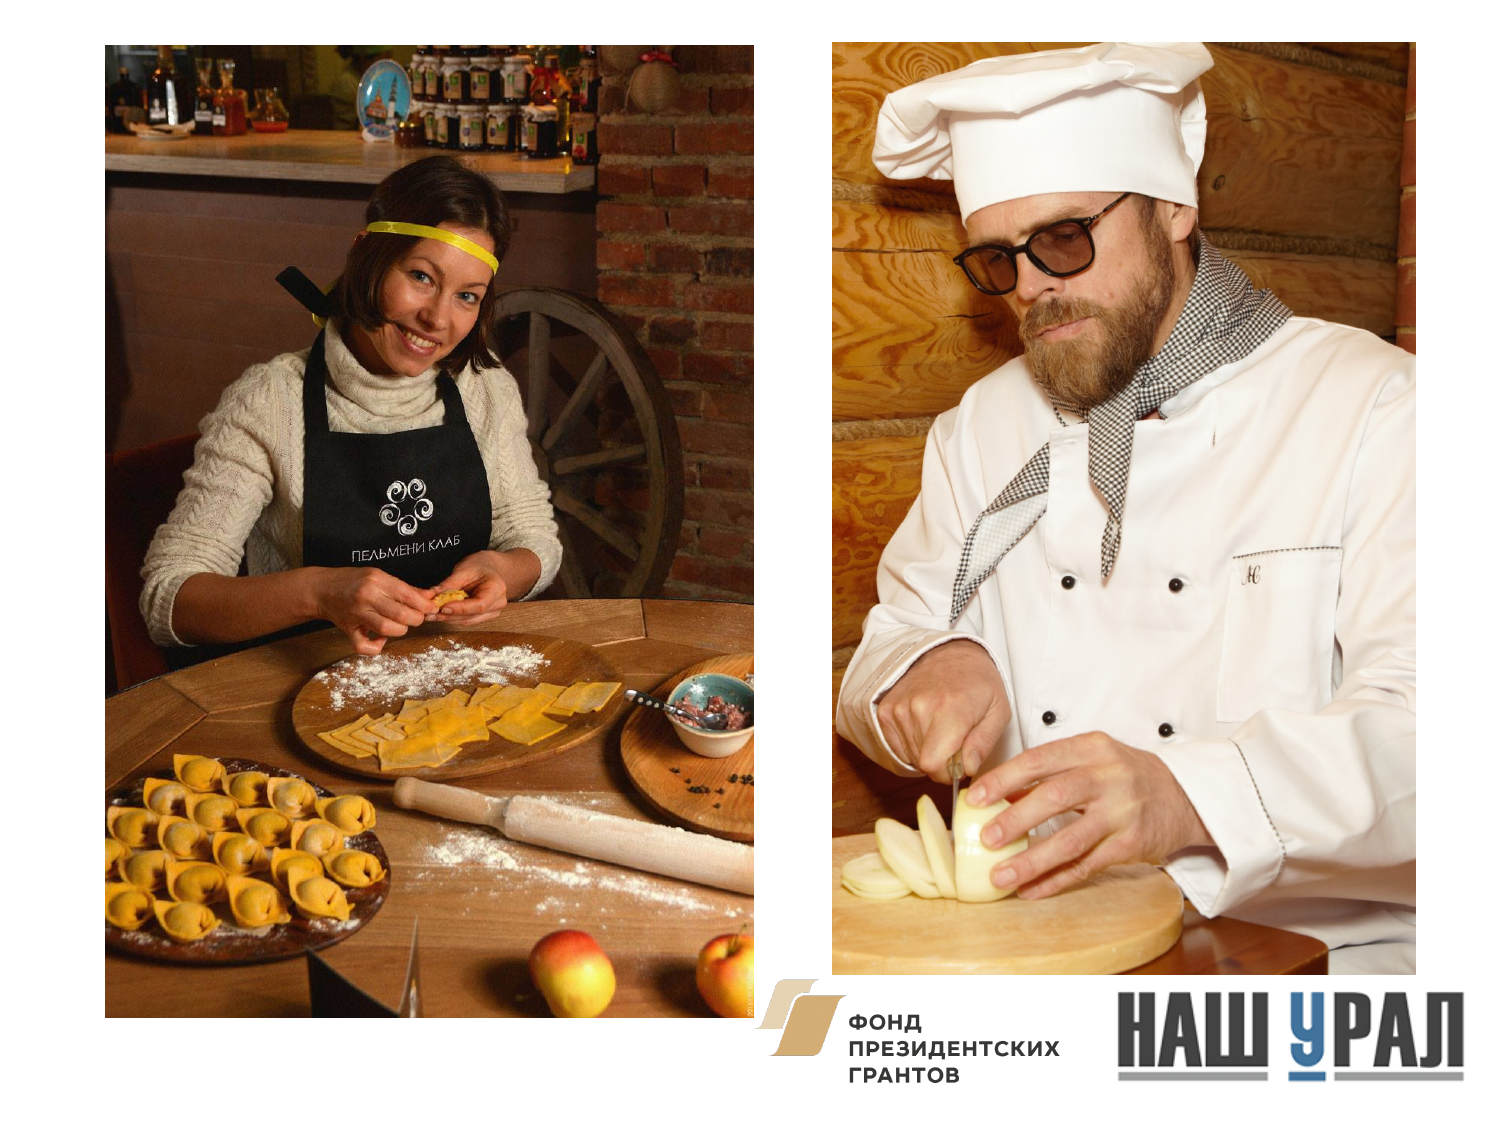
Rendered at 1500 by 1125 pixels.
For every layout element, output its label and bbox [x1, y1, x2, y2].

picture [105, 45, 1062, 1087]
picture [1104, 978, 1478, 1098]
list [832, 42, 1416, 975]
